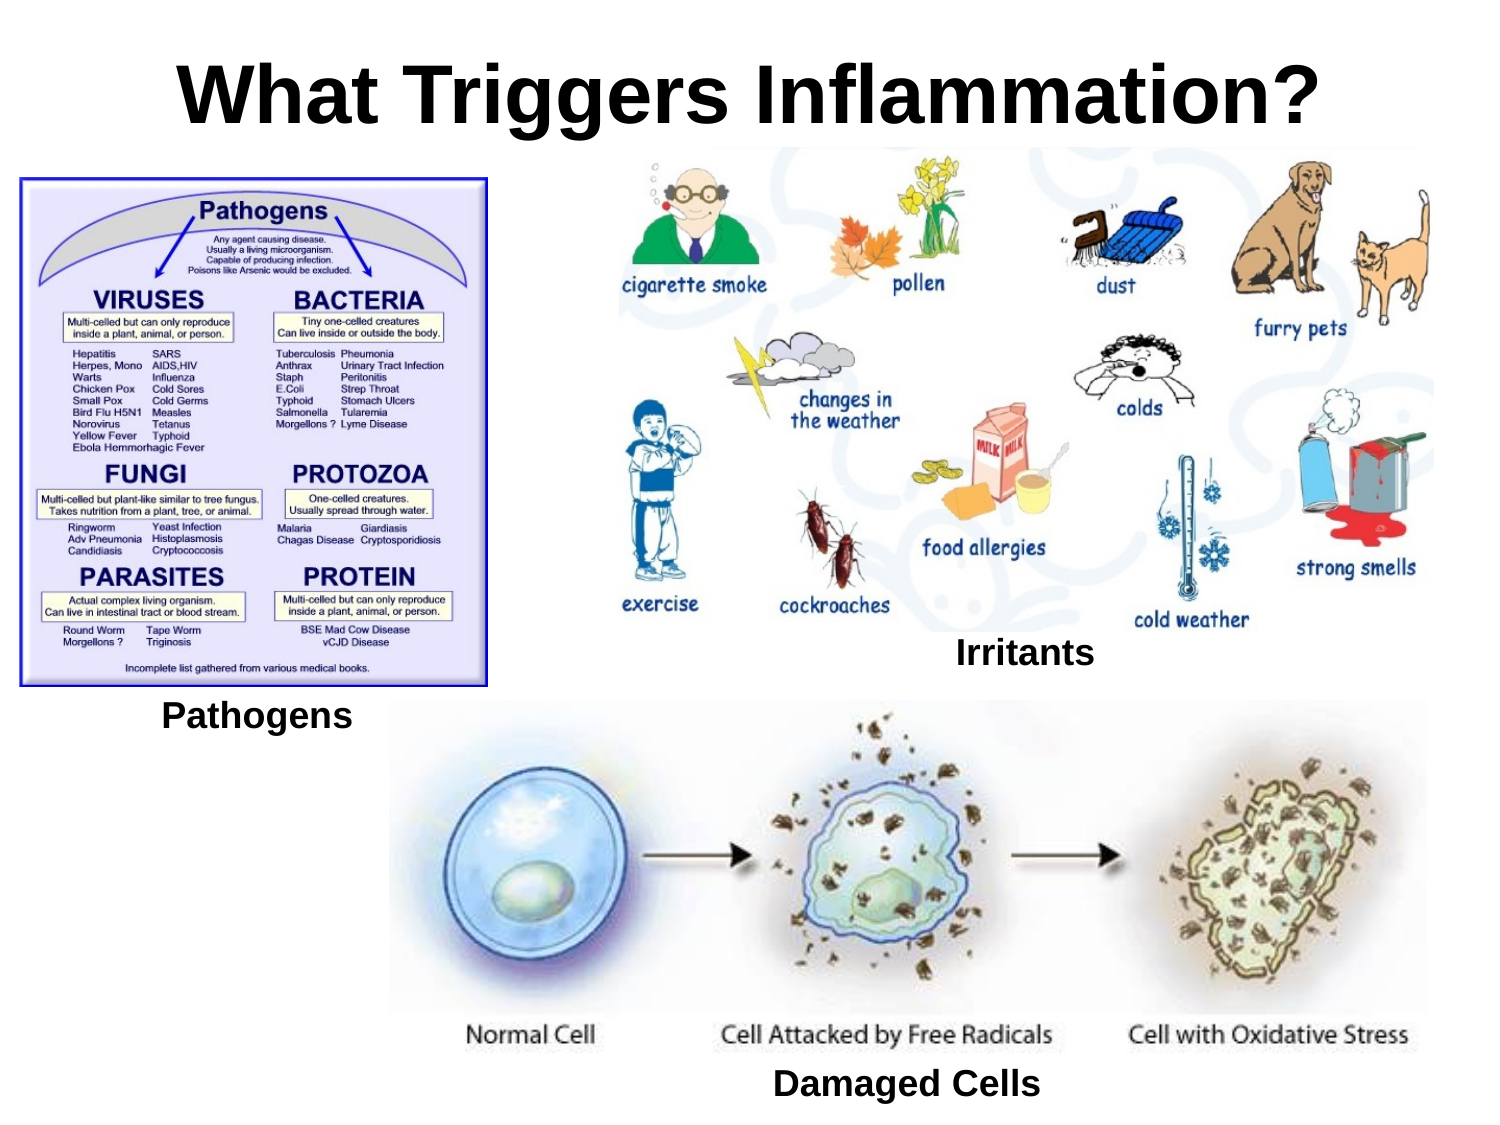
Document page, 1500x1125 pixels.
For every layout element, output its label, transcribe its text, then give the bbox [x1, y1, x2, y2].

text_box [618, 147, 1435, 682]
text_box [18, 176, 488, 745]
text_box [389, 699, 1427, 1113]
title What Triggers Inflammation? [0, 0, 1500, 184]
